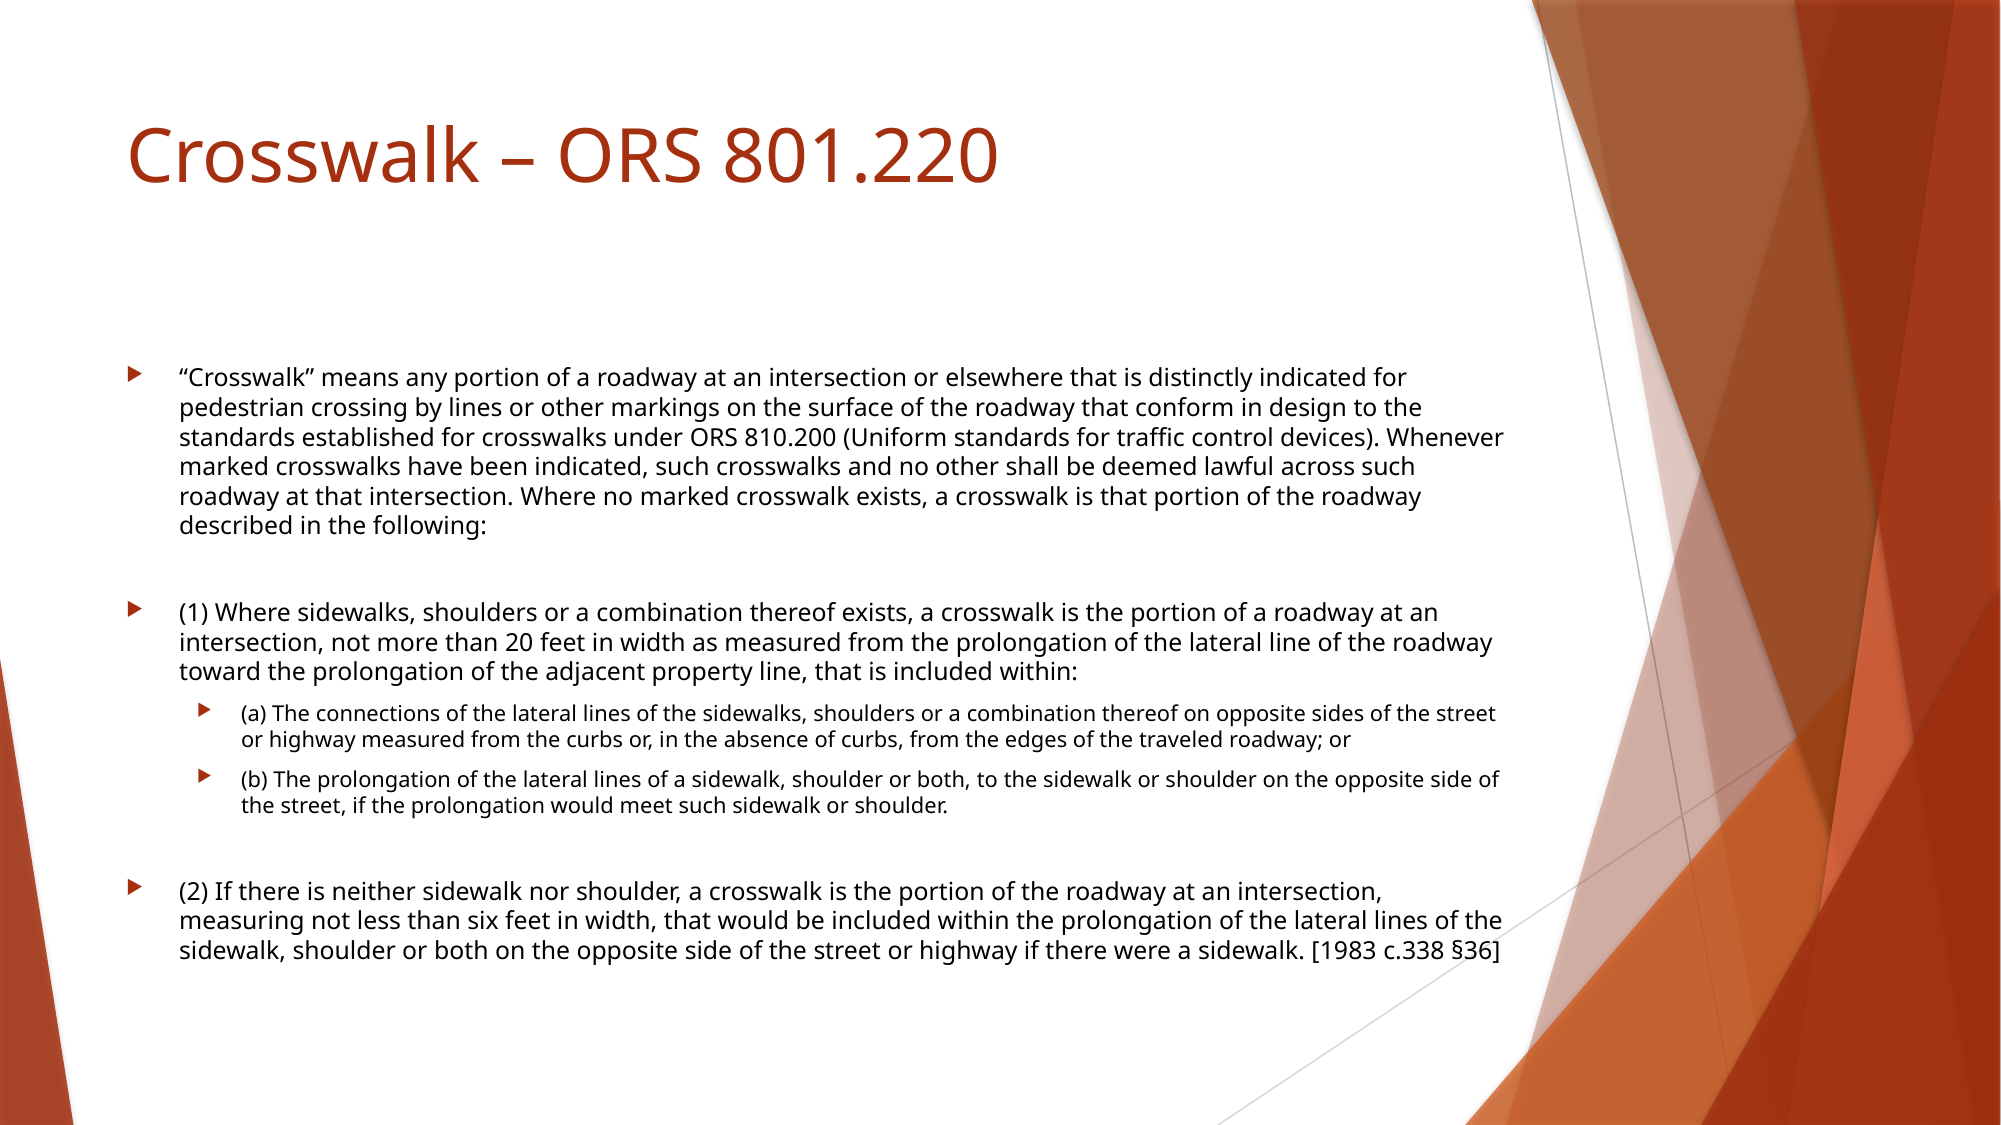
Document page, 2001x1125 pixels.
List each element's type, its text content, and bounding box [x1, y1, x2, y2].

title Crosswalk – ORS 801.220 [111, 99, 1522, 317]
list “Crosswalk” means any portion of a roadway at an intersection or elsewhere that is distinctly indicated for pedestrian crossing by lines or other markings on the surface of the roadway that conform in design to the standards established for crosswalks under ORS 810.200 (Uniform standards for traffic control devices). Whenever marked crosswalks have been indicated, such crosswalks and no other shall be deemed lawful across such roadway at that intersection. Where no marked crosswalk exists, a crosswalk is that portion of the roadway described in the following: (1) Where sidewalks, shoulders or a combination thereof exists, a crosswalk is the portion of a roadway at an intersection, not more than 20 feet in width as measured from the prolongation of the lateral line of the roadway toward the prolongation of the adjacent property line, that is included within: (a) The connections of the lateral lines of the sidewalks, shoulders or a combination thereof on opposite sides of the street or highway measured from the curbs or, in the absence of curbs, from the edges of the traveled roadway; or (b) The prolongation of the lateral lines of a sidewalk, shoulder or both, to the sidewalk or shoulder on the opposite side of the street, if the prolongation would meet such sidewalk or shoulder. (2) If there is neither sidewalk nor shoulder, a crosswalk is the portion of the roadway at an intersection, measuring not less than six feet in width, that would be included within the prolongation of the lateral lines of the sidewalk, shoulder or both on the opposite side of the street or highway if there were a sidewalk. [1983 c.338 §36] [111, 354, 1522, 992]
